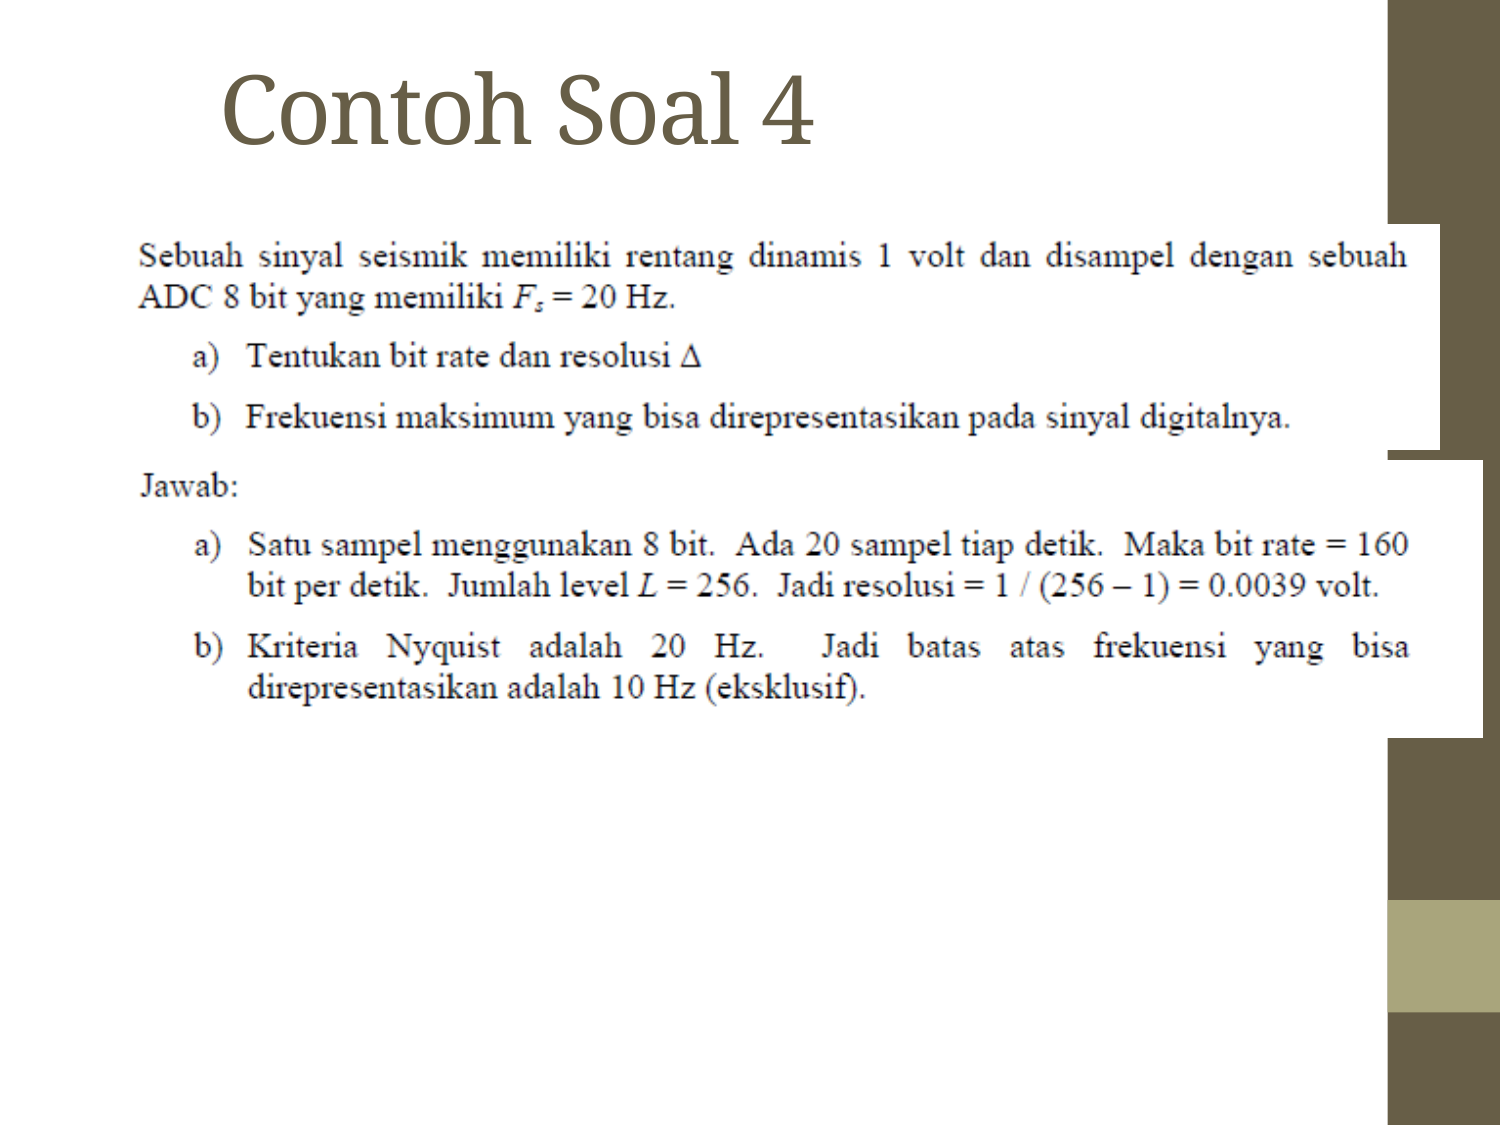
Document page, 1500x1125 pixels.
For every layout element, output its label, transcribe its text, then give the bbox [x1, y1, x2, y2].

picture [124, 459, 1483, 738]
title Contoh Soal 4 [204, 19, 1500, 193]
picture [124, 224, 1440, 450]
